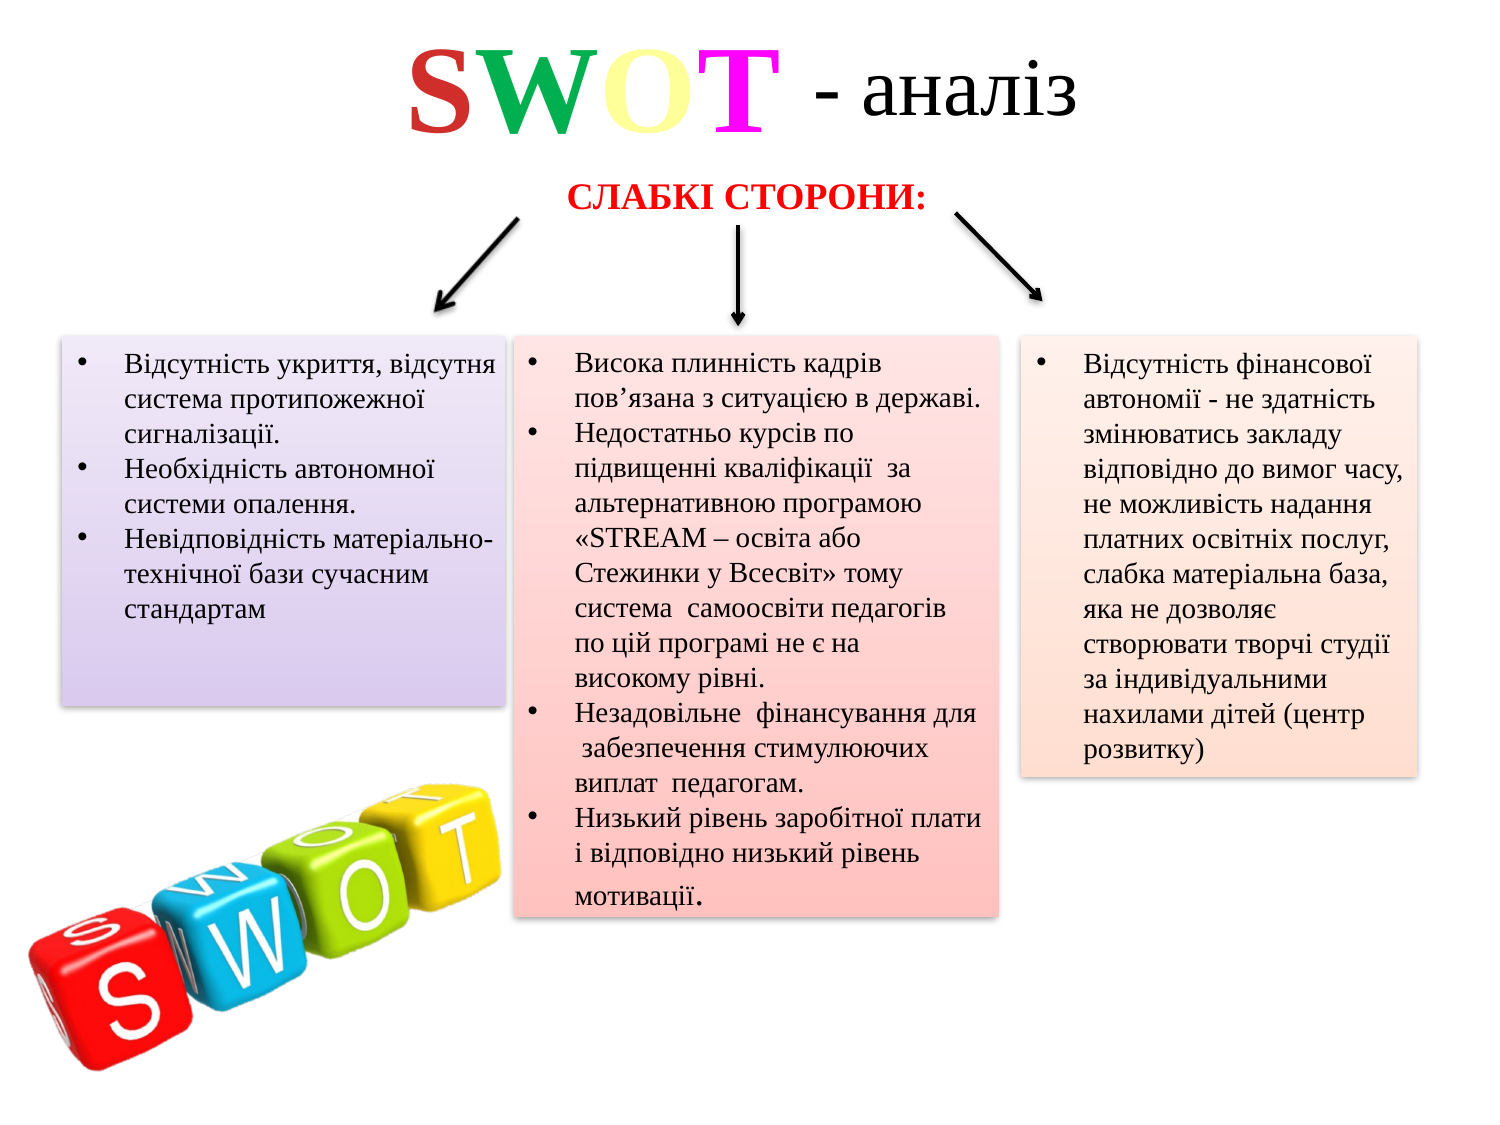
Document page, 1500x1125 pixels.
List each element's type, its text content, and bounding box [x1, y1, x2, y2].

text_box [1021, 772, 1418, 777]
text_box Відсутність укриття, відсутня система протипожежної сигналізації. Необхідність автономної системи опалення. Невідповідність матеріально-технічної бази сучасним стандартам [62, 336, 512, 702]
text_box - аналіз [798, 25, 1094, 140]
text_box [955, 212, 1043, 302]
text_box [62, 702, 506, 706]
text_box Відсутність фінансової автономії - не здатність змінюватись закладу відповідно до вимог часу, не можливість надання платних освітніх послуг, слабка матеріальна база, яка не дозволяє створювати творчі студії за індивідуальними нахилами дітей (центр розвитку) [1021, 336, 1429, 772]
picture [404, 212, 528, 347]
text_box Слабкі сторони: [551, 164, 943, 225]
text_box Висока плинність кадрів пов’язана з ситуацією в державі. Недостатньо курсів по підвищенні кваліфікації за альтернативною програмою «STREAM – освіта або Стежинки у Всесвіт» тому система самоосвіти педагогів по цій програмі не є на високому рівні. Незадовільне фінансування для забезпечення стимулюючих виплат педагогам. Низький рівень заробітної плати і відповідно низький рівень мотивації. [512, 301, 998, 921]
picture [1, 752, 540, 1093]
text_box SWOT [390, 0, 796, 165]
